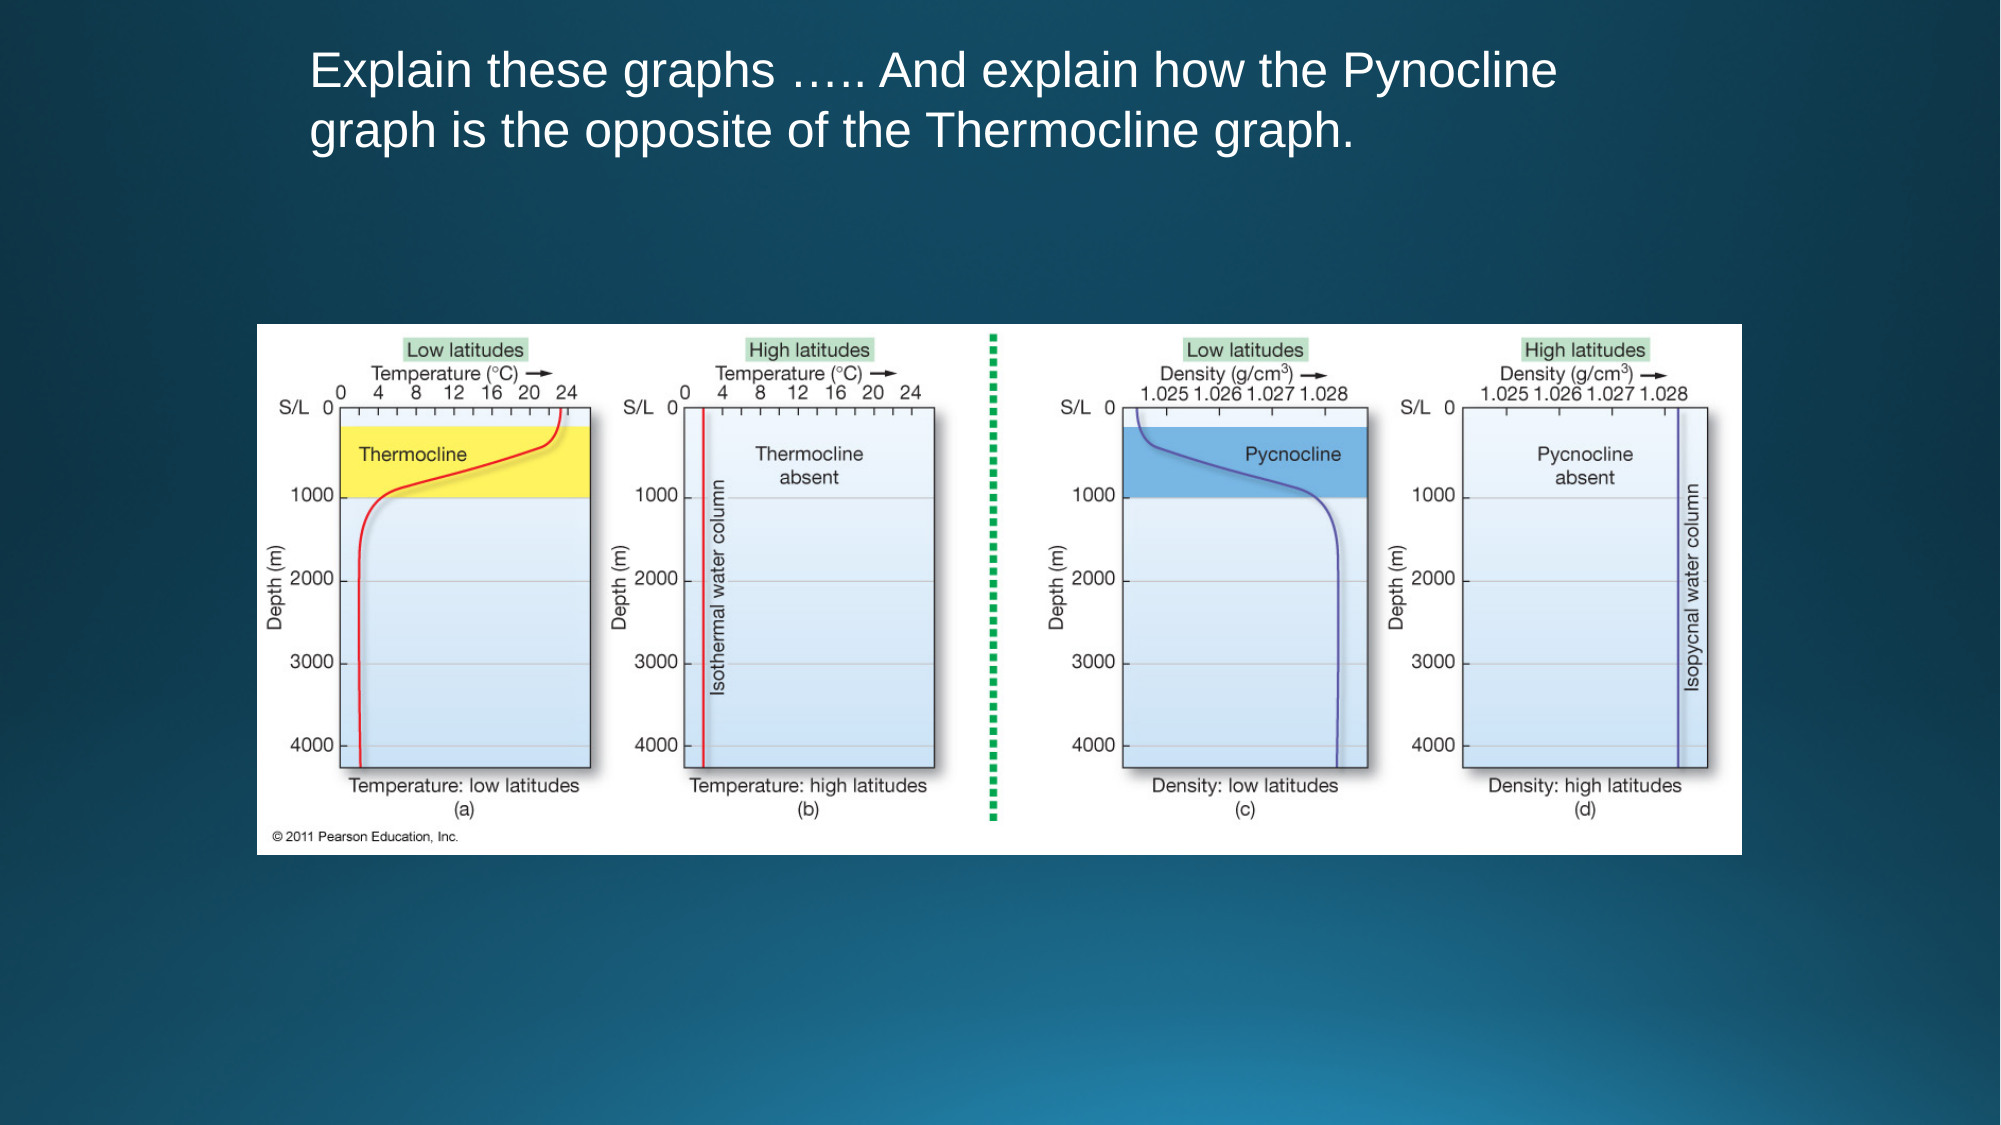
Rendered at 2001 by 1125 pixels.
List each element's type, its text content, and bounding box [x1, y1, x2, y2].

picture [0, 0, 2001, 1125]
text_box Explain these graphs ….. And explain how the Pynocline graph is the opposite of the Thermocline graph. [294, 29, 1705, 165]
